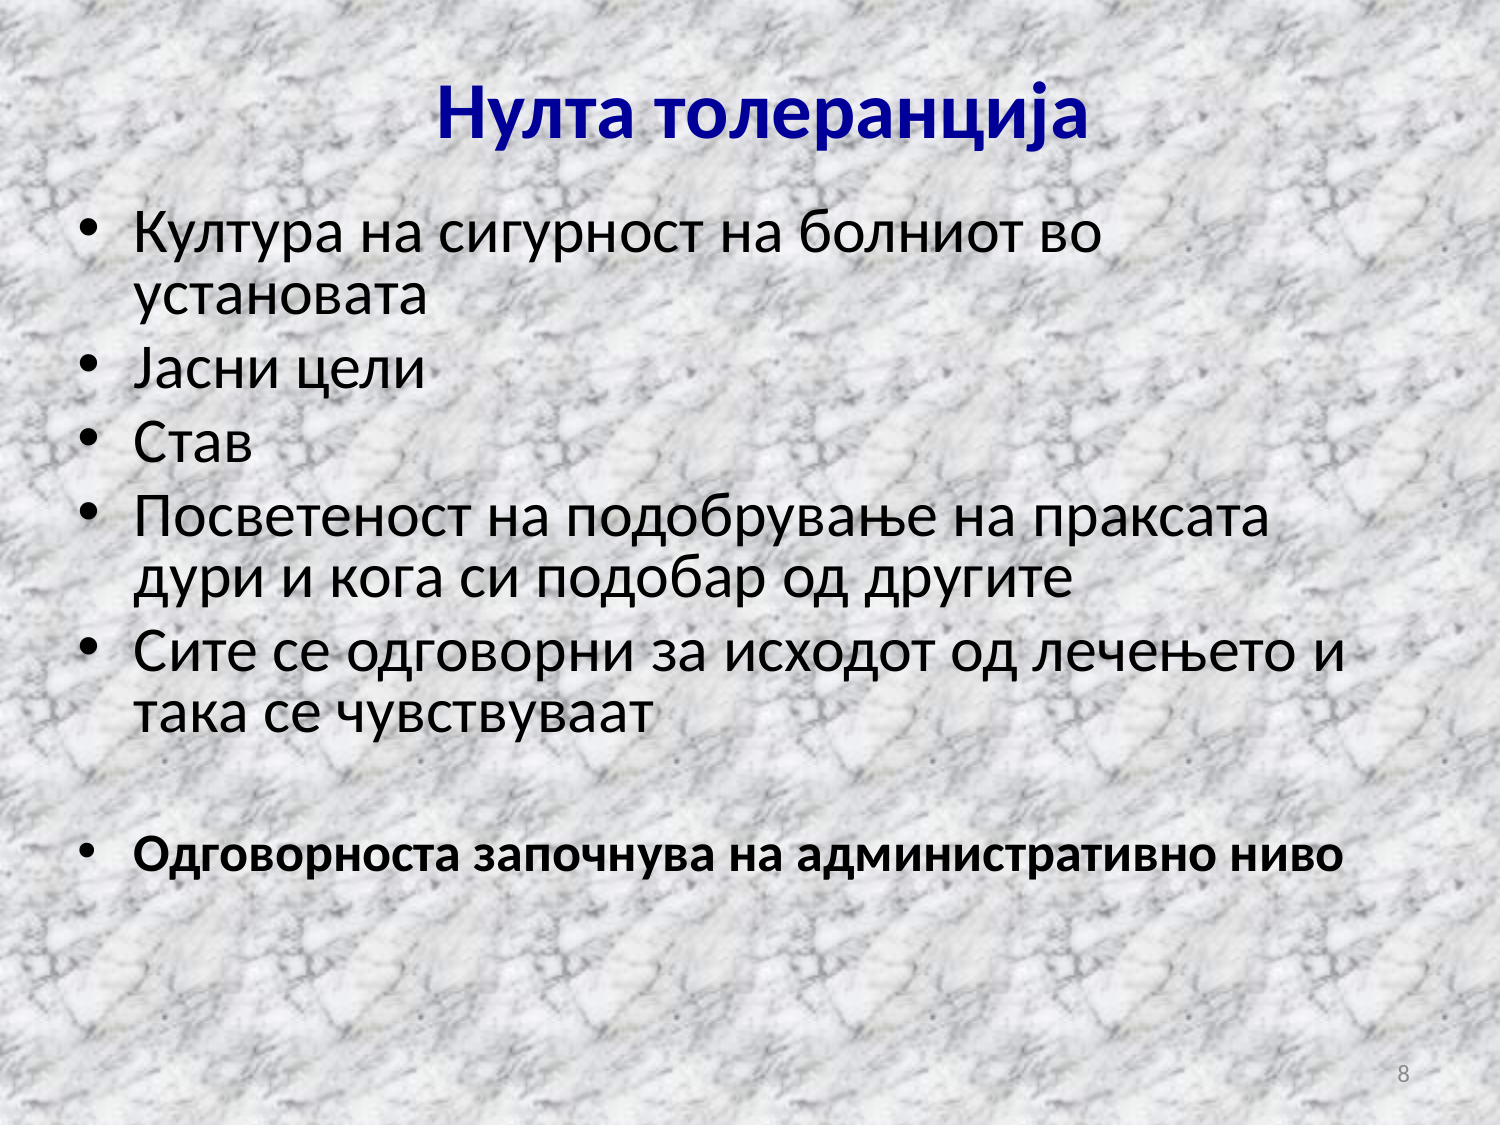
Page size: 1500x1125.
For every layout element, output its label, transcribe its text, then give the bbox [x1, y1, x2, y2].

list Култура на сигурност на болниот во установата Јасни цели Став Посветеност на подобрување на праксата дури и кога си подобар од другите Сите се одговорни за исходот од лечењето и така се чувствуваат Одговорноста започнува на административно ниво [62, 196, 1425, 900]
slide_number 8 [1074, 1042, 1425, 1103]
picture [0, 0, 1500, 1125]
title Нулта толеранција [200, 50, 1328, 163]
